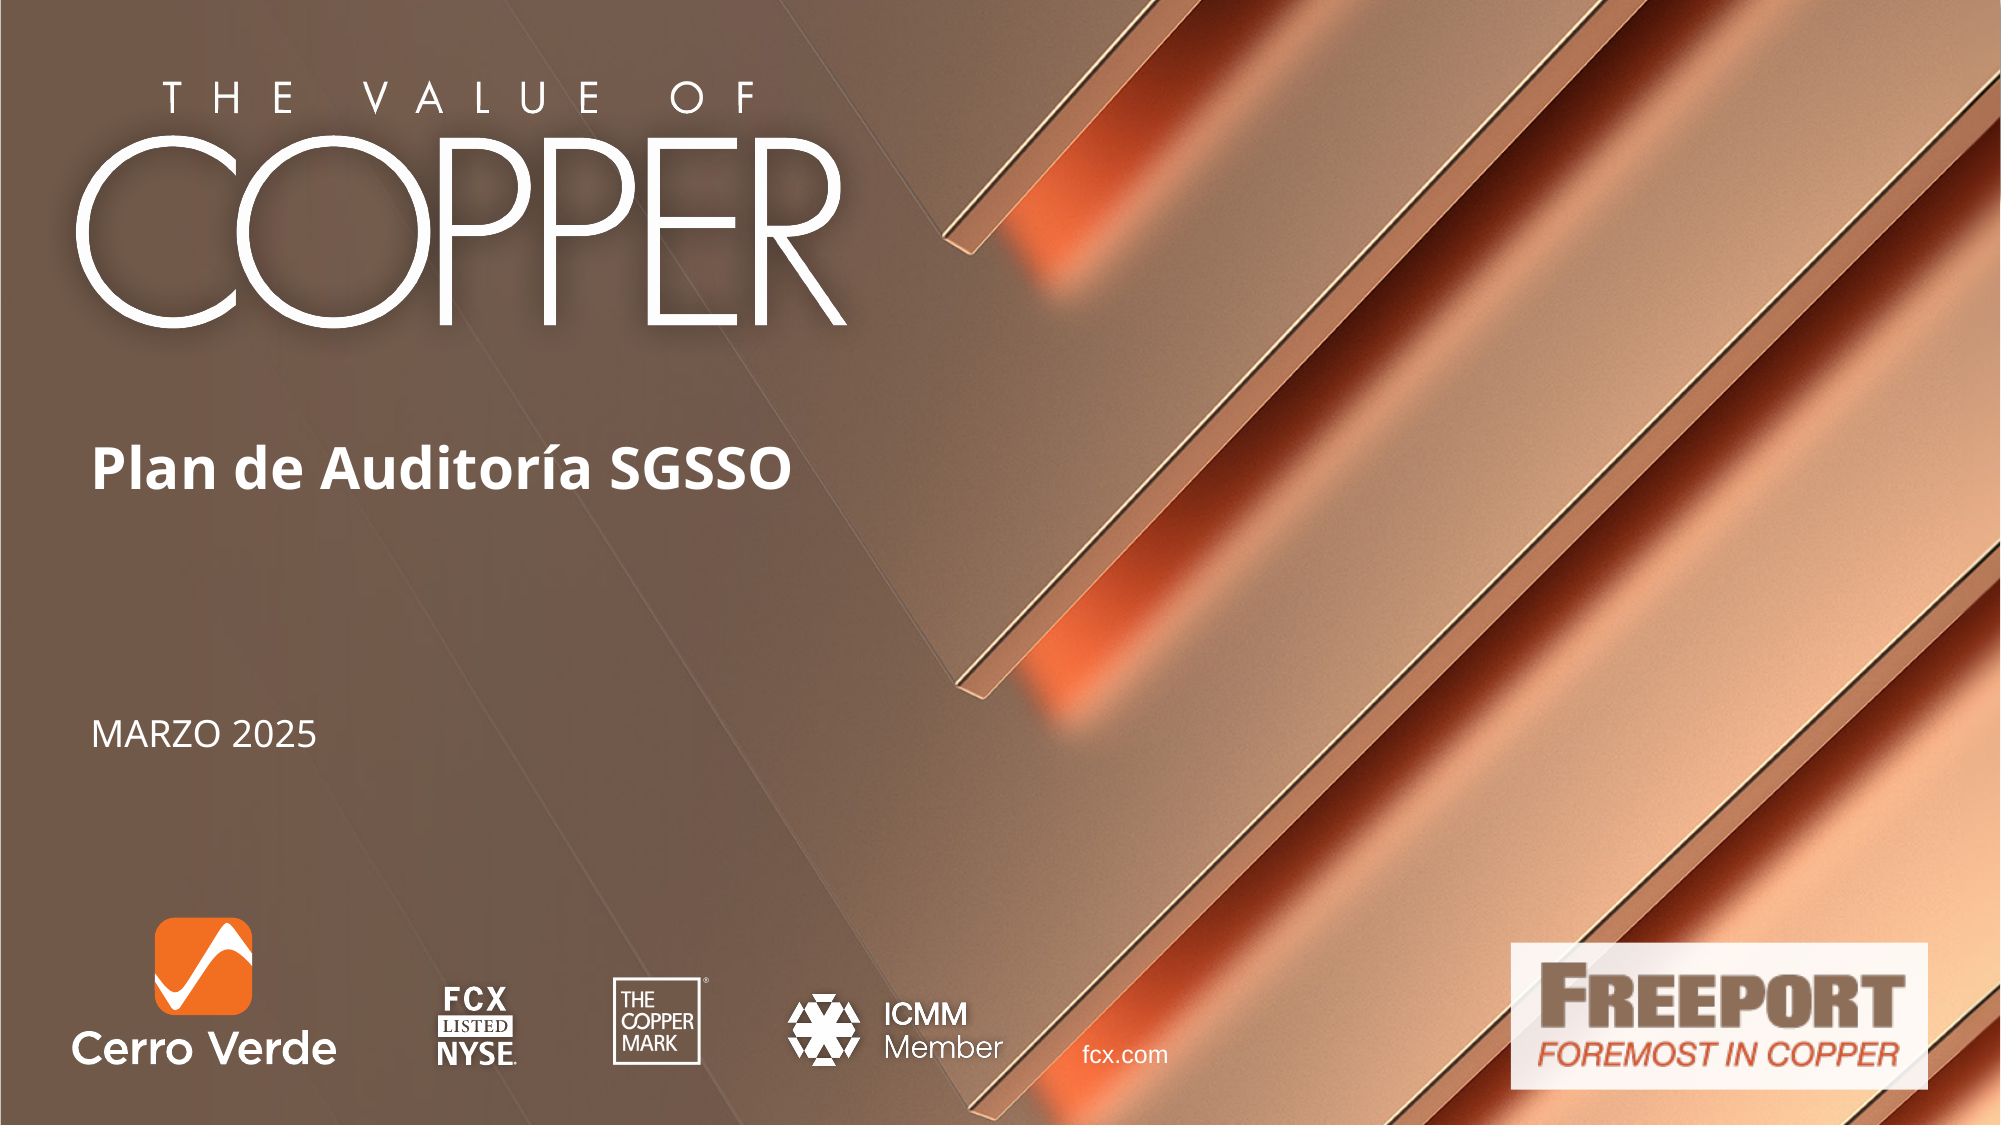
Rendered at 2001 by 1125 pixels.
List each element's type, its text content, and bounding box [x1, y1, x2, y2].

picture [0, 0, 2001, 1125]
text_box MARZO 2025 [75, 707, 978, 804]
text_box Plan de Auditoría SGSSO [75, 406, 1326, 538]
